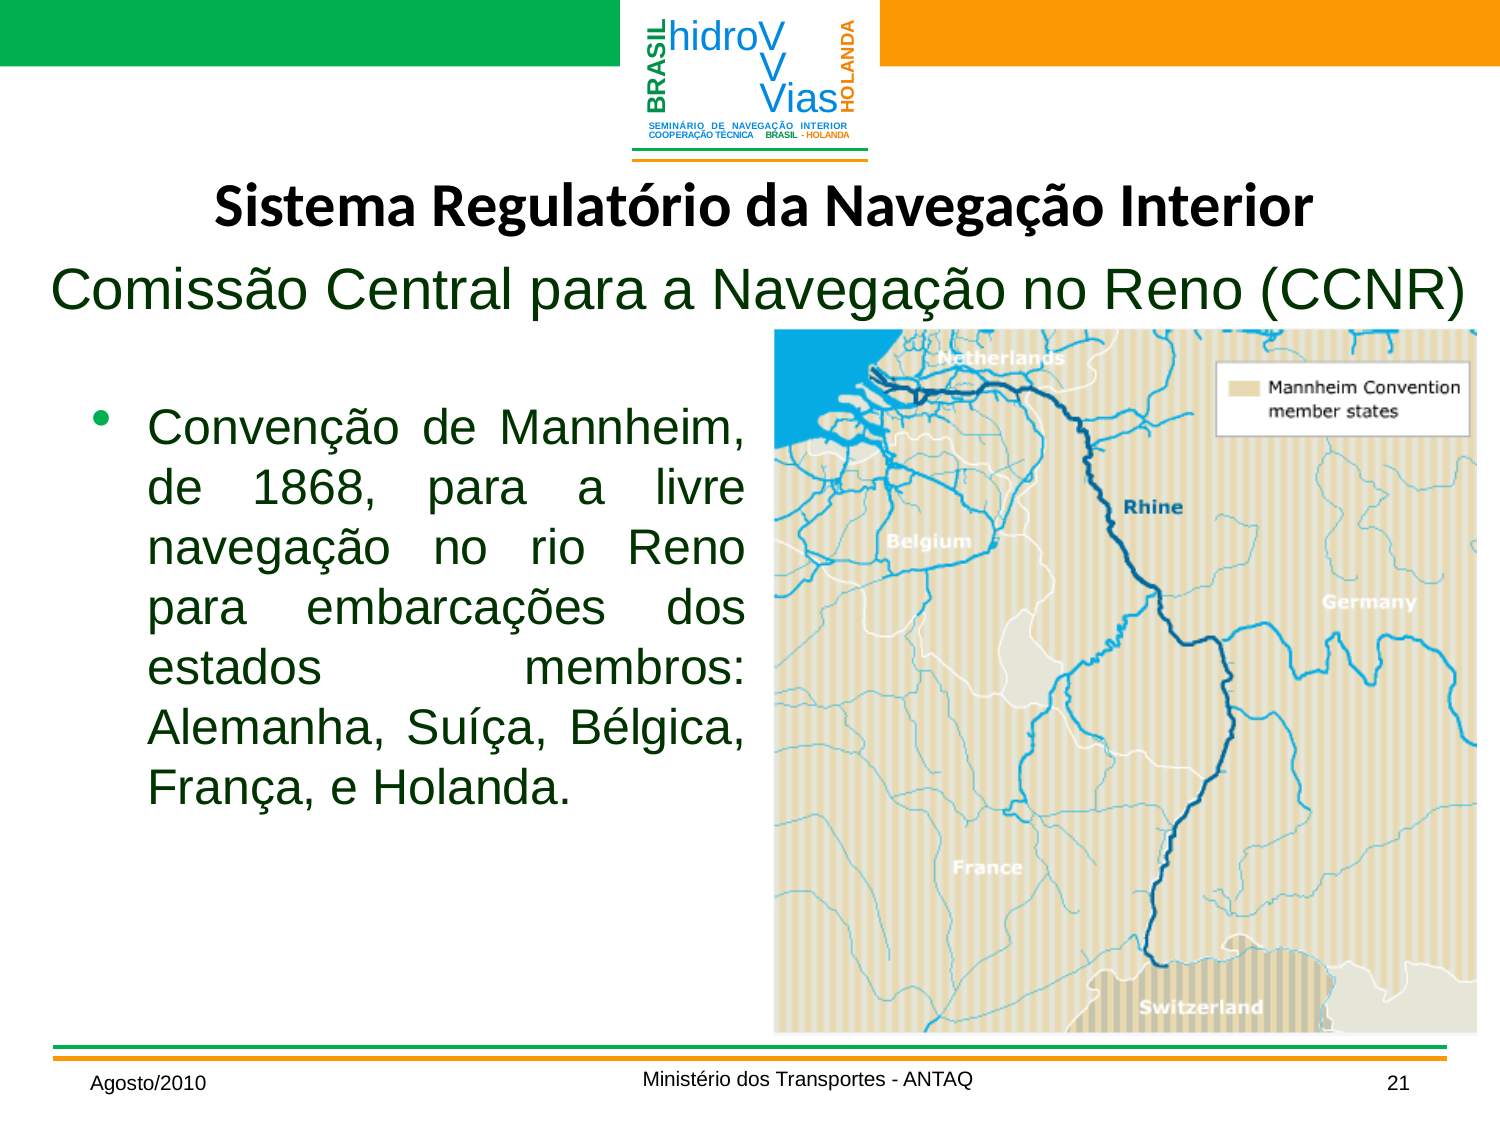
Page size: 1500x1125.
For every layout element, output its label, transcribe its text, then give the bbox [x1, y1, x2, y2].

slide_number 21 [1074, 1061, 1426, 1107]
footer Ministério dos Transportes - ANTAQ [570, 1058, 1046, 1103]
text_box Convenção de Mannheim, de 1868, para a livre navegação no rio Reno para embarcações dos estados membros: Alemanha, Suíça, Bélgica, França, e Holanda. [76, 387, 762, 1067]
text_box Sistema Regulatório da Navegação Interior [180, 184, 1350, 233]
text_box Comissão Central para a Navegação no Reno (CCNR) [35, 233, 1500, 340]
slide_number Agosto/2010 [74, 1061, 426, 1107]
picture [773, 327, 1477, 1037]
